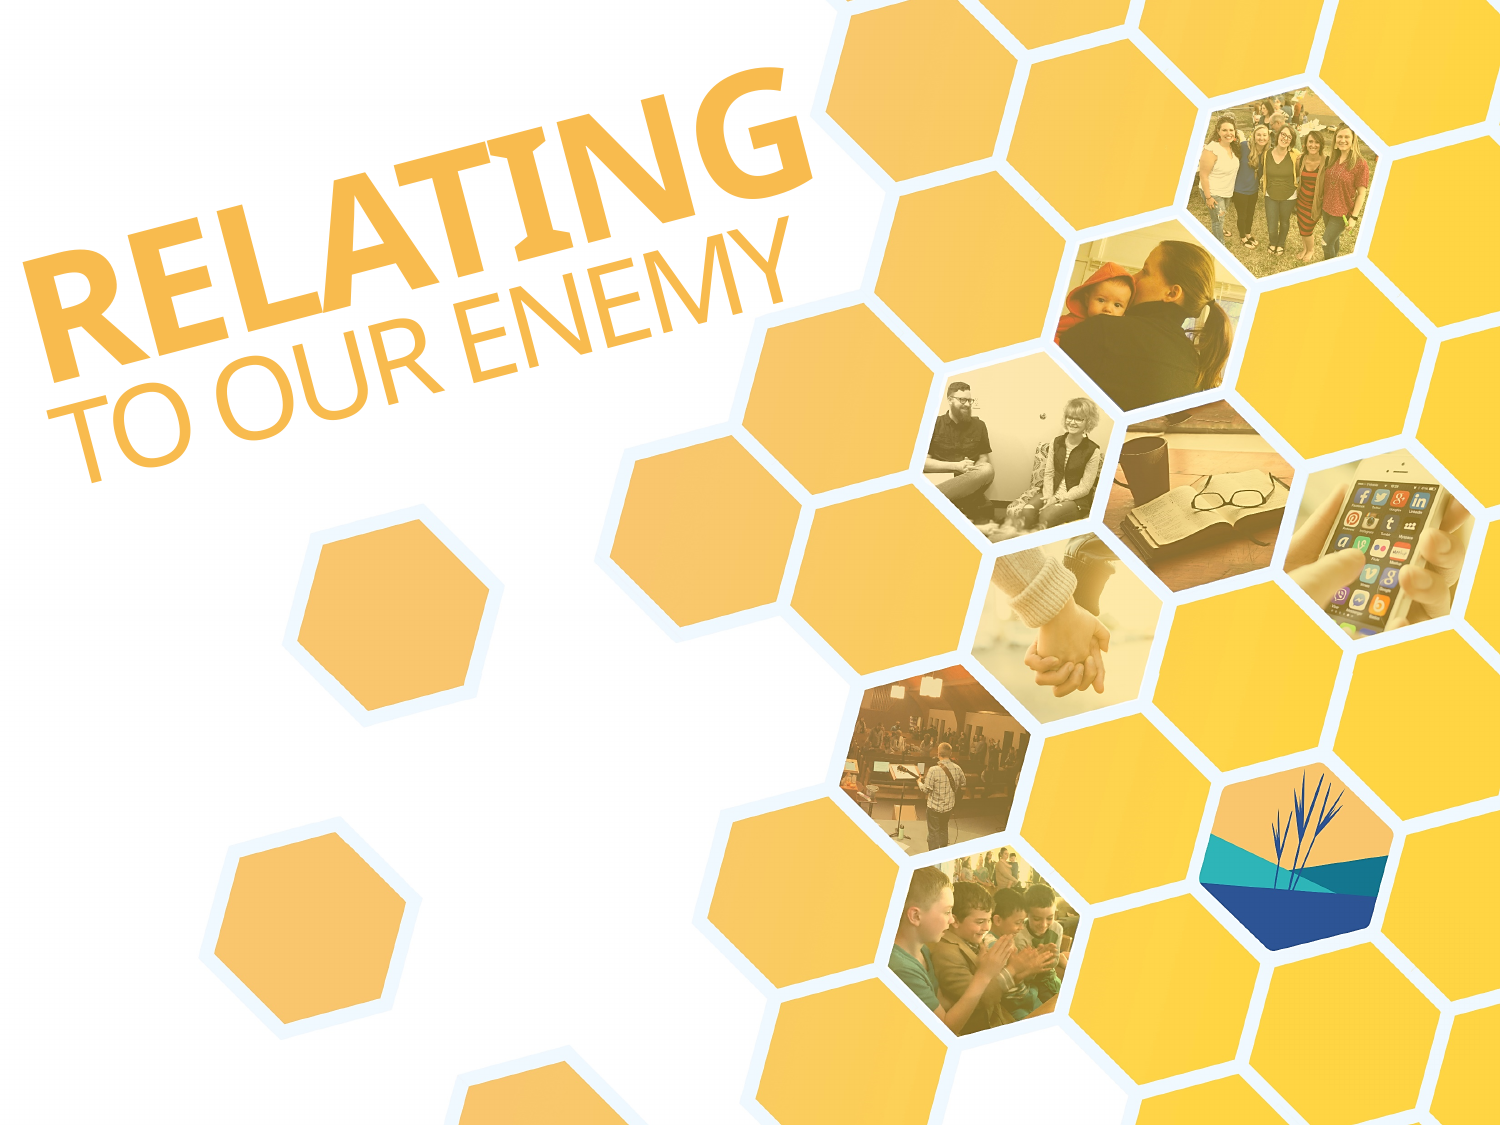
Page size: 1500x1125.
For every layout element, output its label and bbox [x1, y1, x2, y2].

list [0, 0, 1500, 1125]
